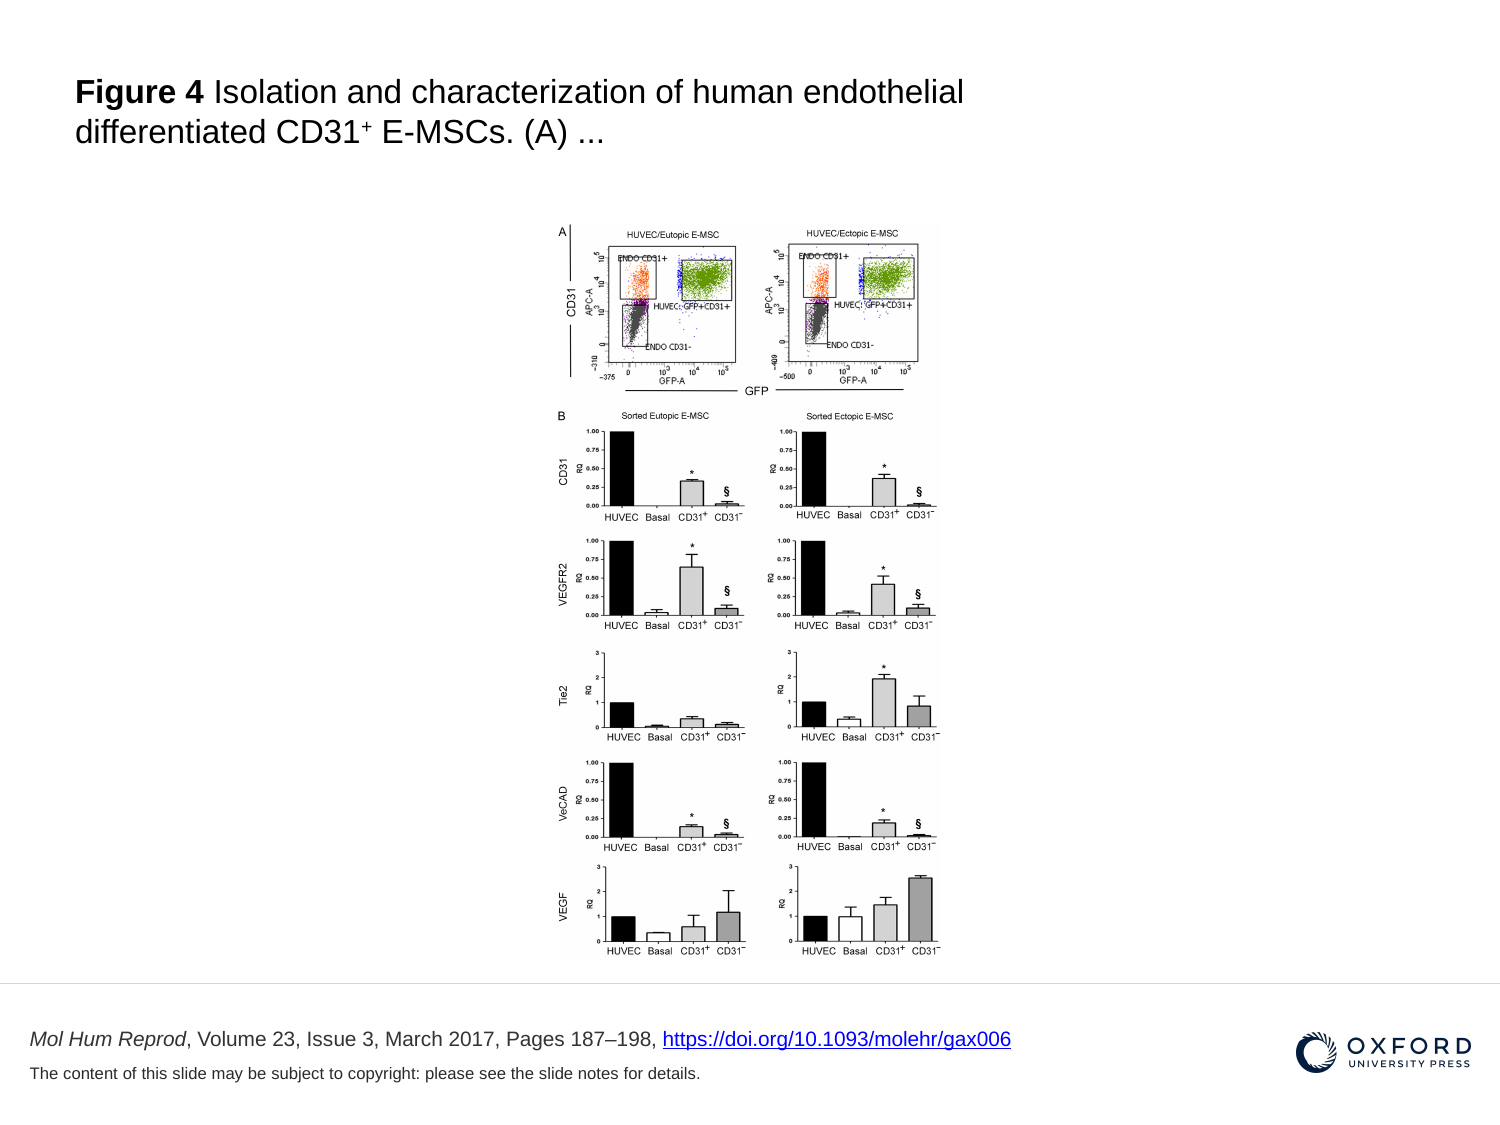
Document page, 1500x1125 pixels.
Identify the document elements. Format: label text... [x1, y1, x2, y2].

footer Mol Hum Reprod, Volume 23, Issue 3, March 2017, Pages 187–198, https://doi.org/10.1093/molehr/gax006 The content of this slide may be subject to copyright: please see the slide notes for details. [0, 983, 1260, 1125]
picture [1296, 1032, 1471, 1073]
picture [558, 224, 941, 957]
title Figure 4 Isolation and characterization of human endothelial differentiated CD31+ E-MSCs. (A) ... [75, 69, 1078, 171]
